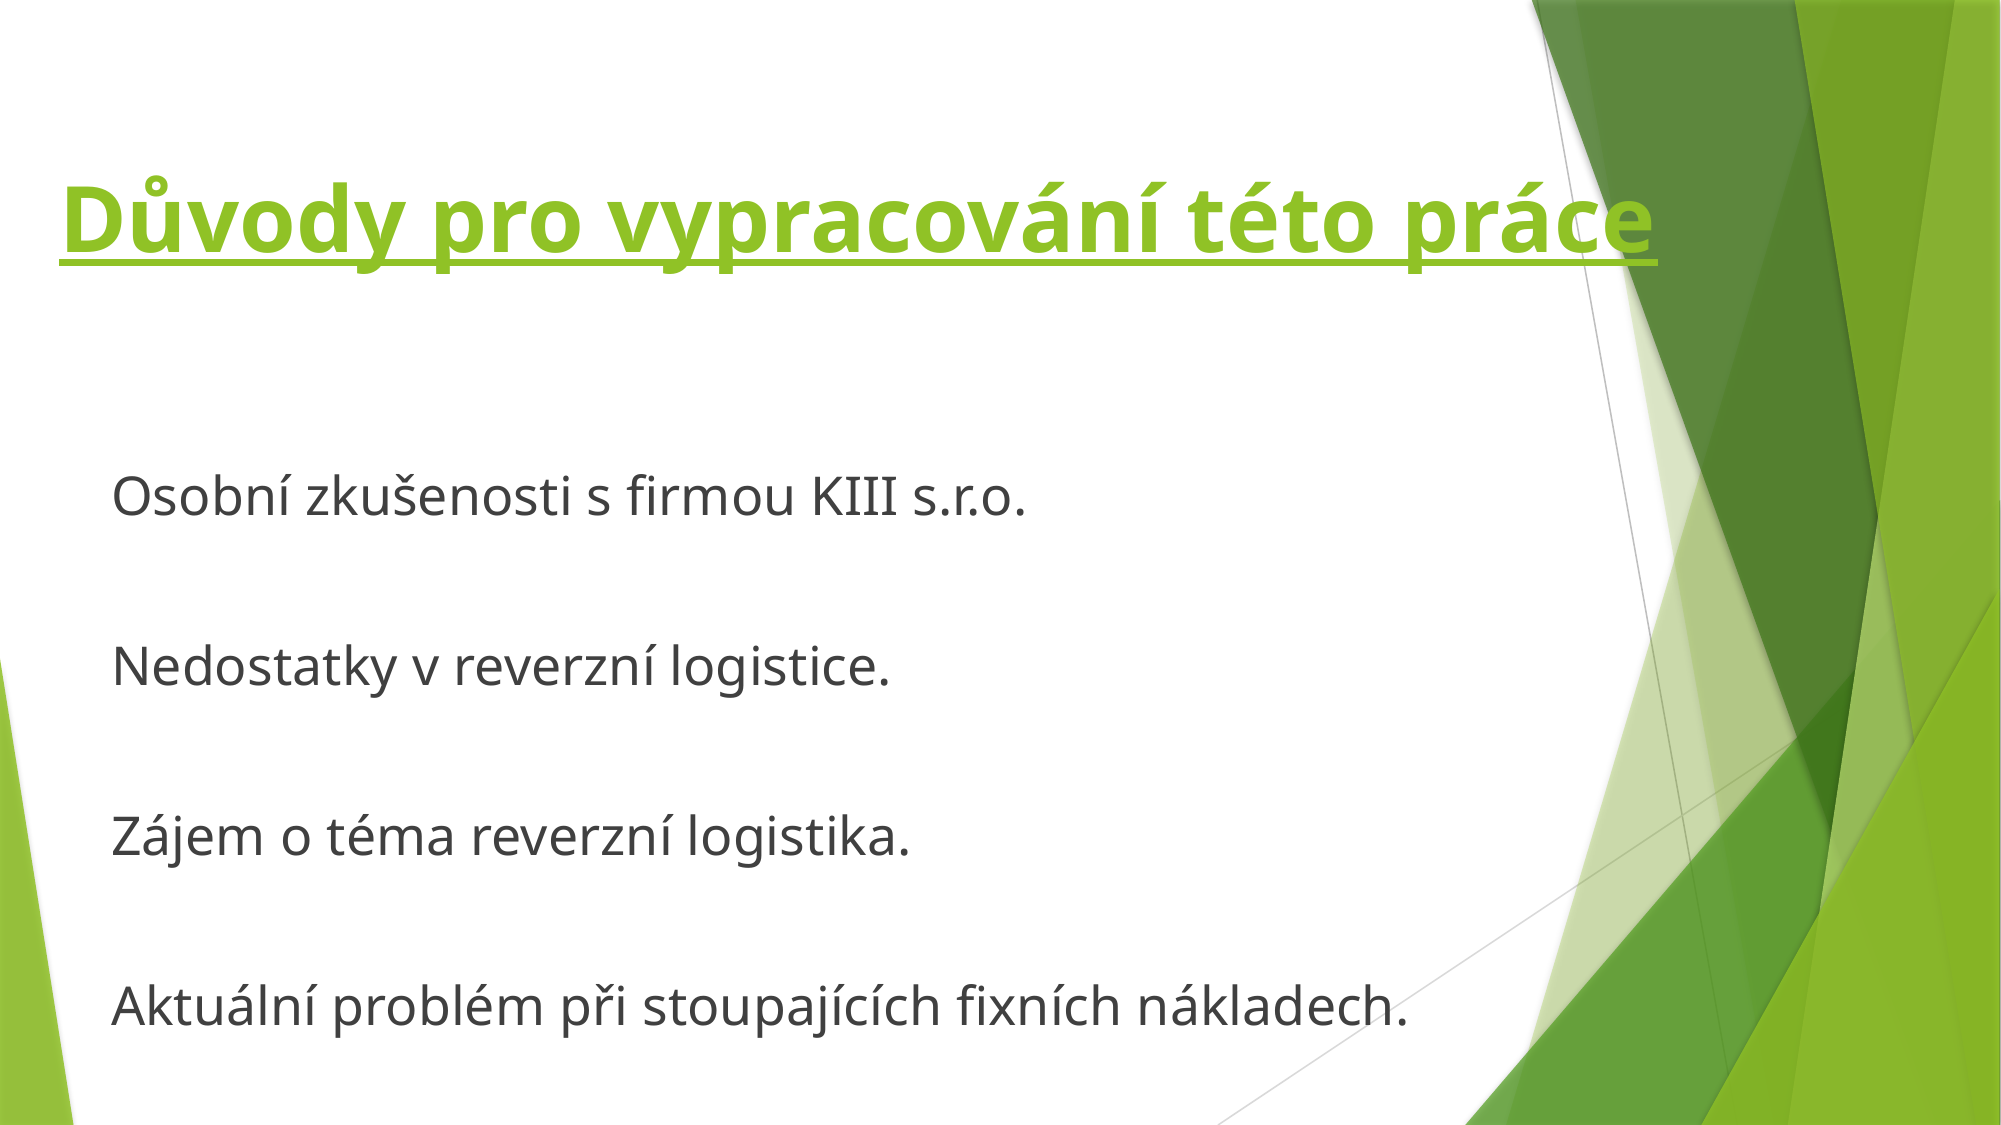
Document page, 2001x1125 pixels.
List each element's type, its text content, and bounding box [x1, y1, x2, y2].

list Osobní zkušenosti s firmou KIII s.r.o. Nedostatky v reverzní logistice. Zájem o téma reverzní logistika. Aktuální problém při stoupajících fixních nákladech. [96, 454, 1497, 1045]
title Důvody pro vypracování této práce [44, 99, 1677, 412]
